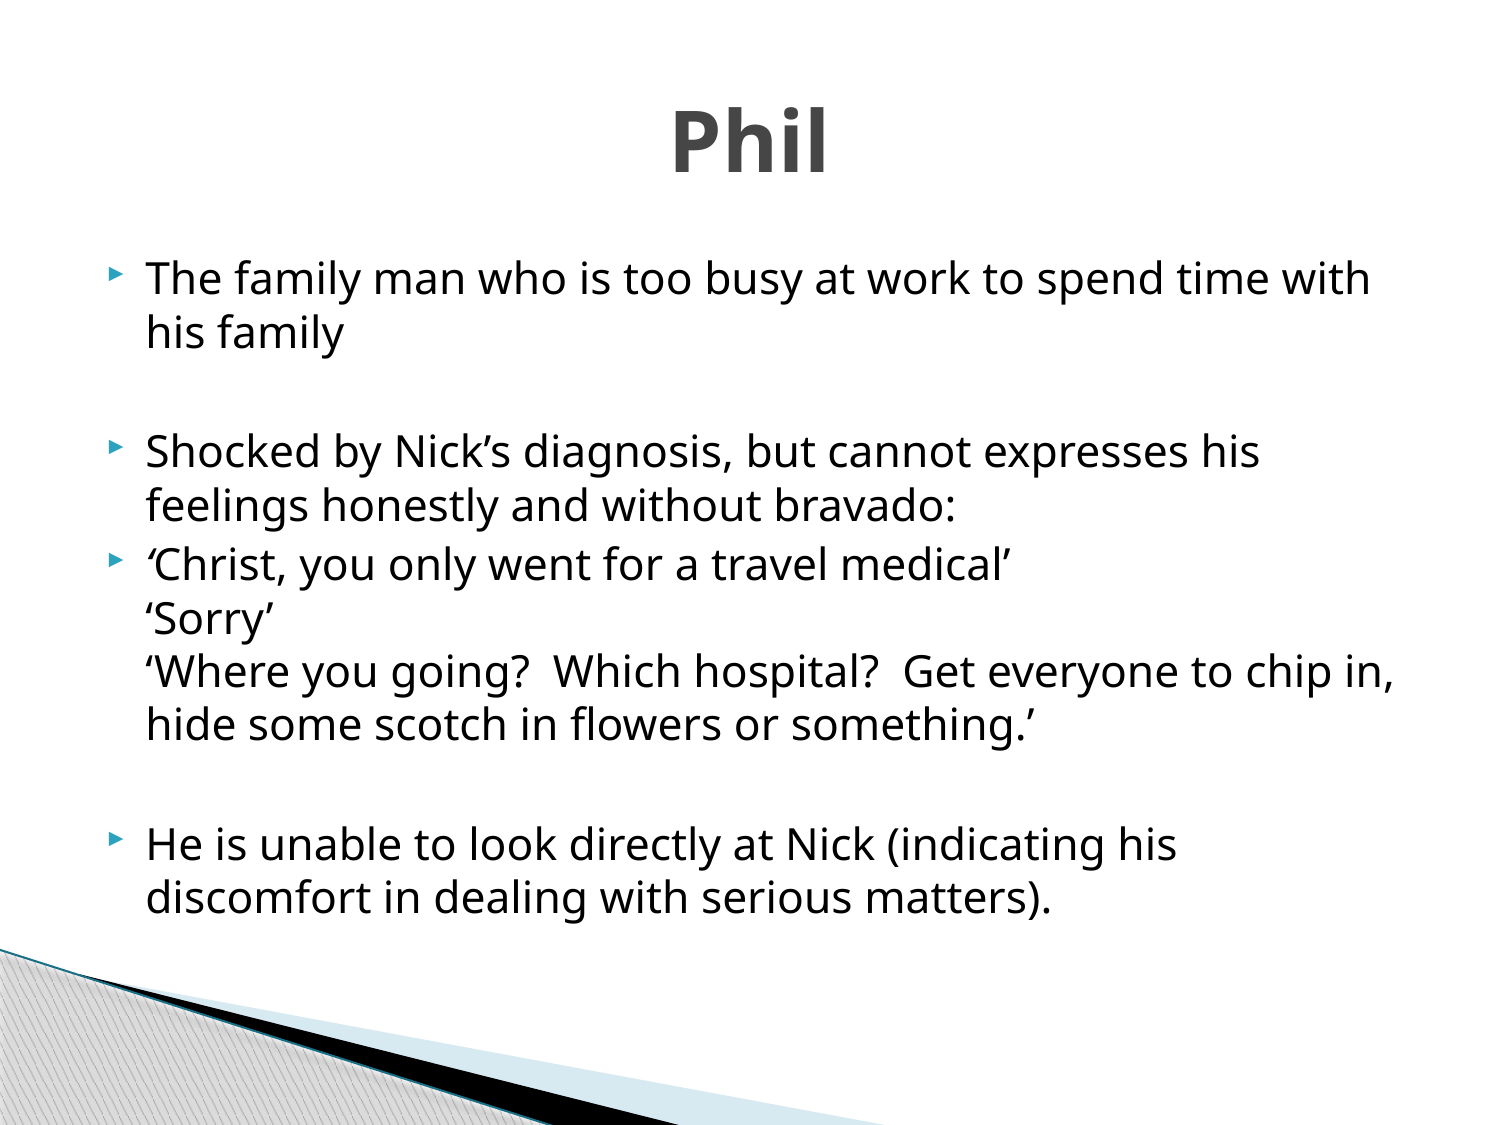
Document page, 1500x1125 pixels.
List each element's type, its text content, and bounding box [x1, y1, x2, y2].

list The family man who is too busy at work to spend time with his family Shocked by Nick’s diagnosis, but cannot expresses his feelings honestly and without bravado: ‘Christ, you only went for a travel medical’ ‘Sorry’ ‘Where you going? Which hospital? Get everyone to chip in, hide some scotch in flowers or something.’ He is unable to look directly at Nick (indicating his discomfort in dealing with serious matters). [75, 243, 1425, 986]
title Phil [75, 45, 1425, 233]
